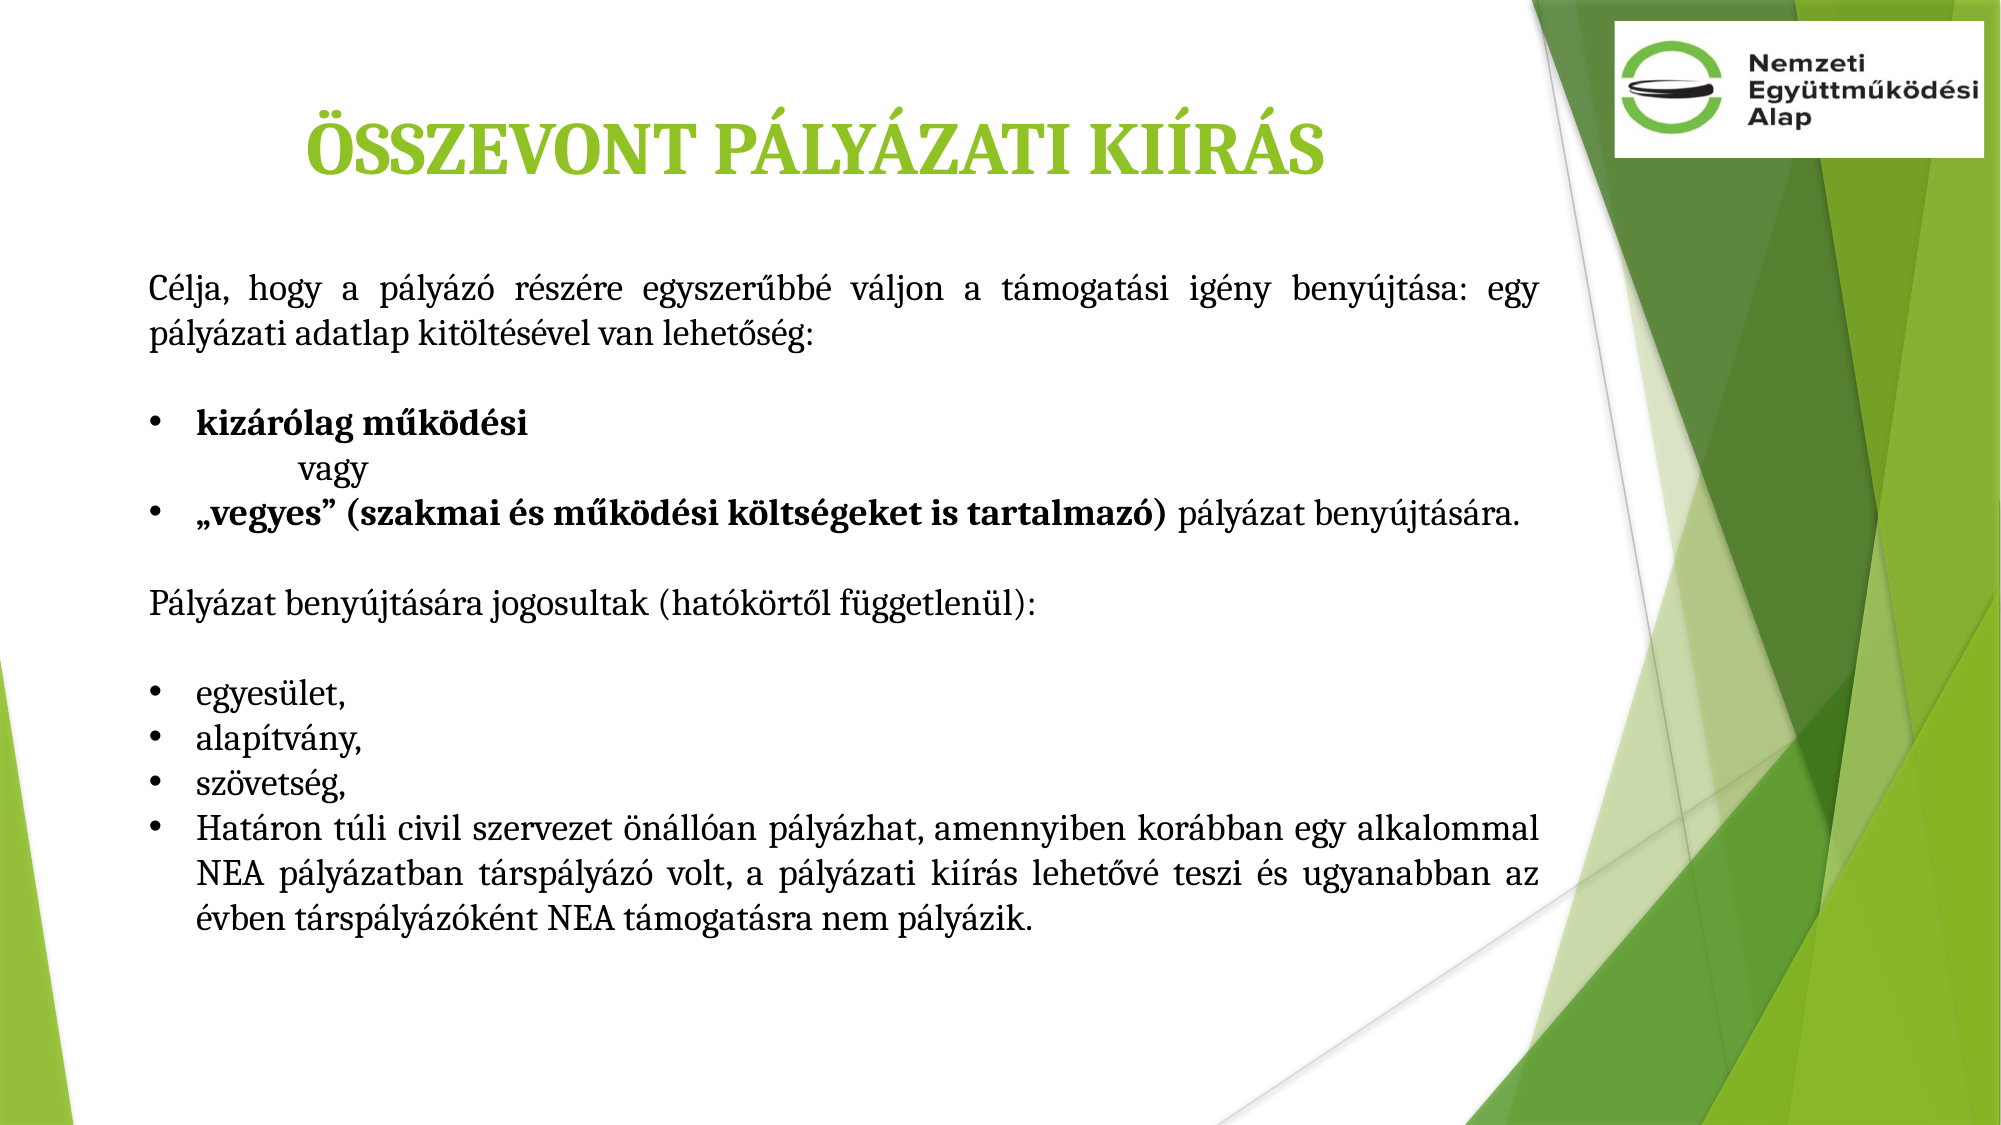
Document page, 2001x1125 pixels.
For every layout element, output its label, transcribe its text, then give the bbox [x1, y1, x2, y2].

title ÖSSZEVONT PÁLYÁZATI KIÍRÁS [111, 99, 1522, 239]
text_box Célja, hogy a pályázó részére egyszerűbbé váljon a támogatási igény benyújtása: egy pályázati adatlap kitöltésével van lehetőség: kizárólag működési vagy „vegyes” (szakmai és működési költségeket is tartalmazó) pályázat benyújtására. Pályázat benyújtására jogosultak (hatókörtől függetlenül): egyesület, alapítvány, szövetség, Határon túli civil szervezet önállóan pályázhat, amennyiben korábban egy alkalommal NEA pályázatban társpályázó volt, a pályázati kiírás lehetővé teszi és ugyanabban az évben társpályázóként NEA támogatásra nem pályázik. [134, 255, 1557, 946]
picture [1614, 20, 1985, 158]
